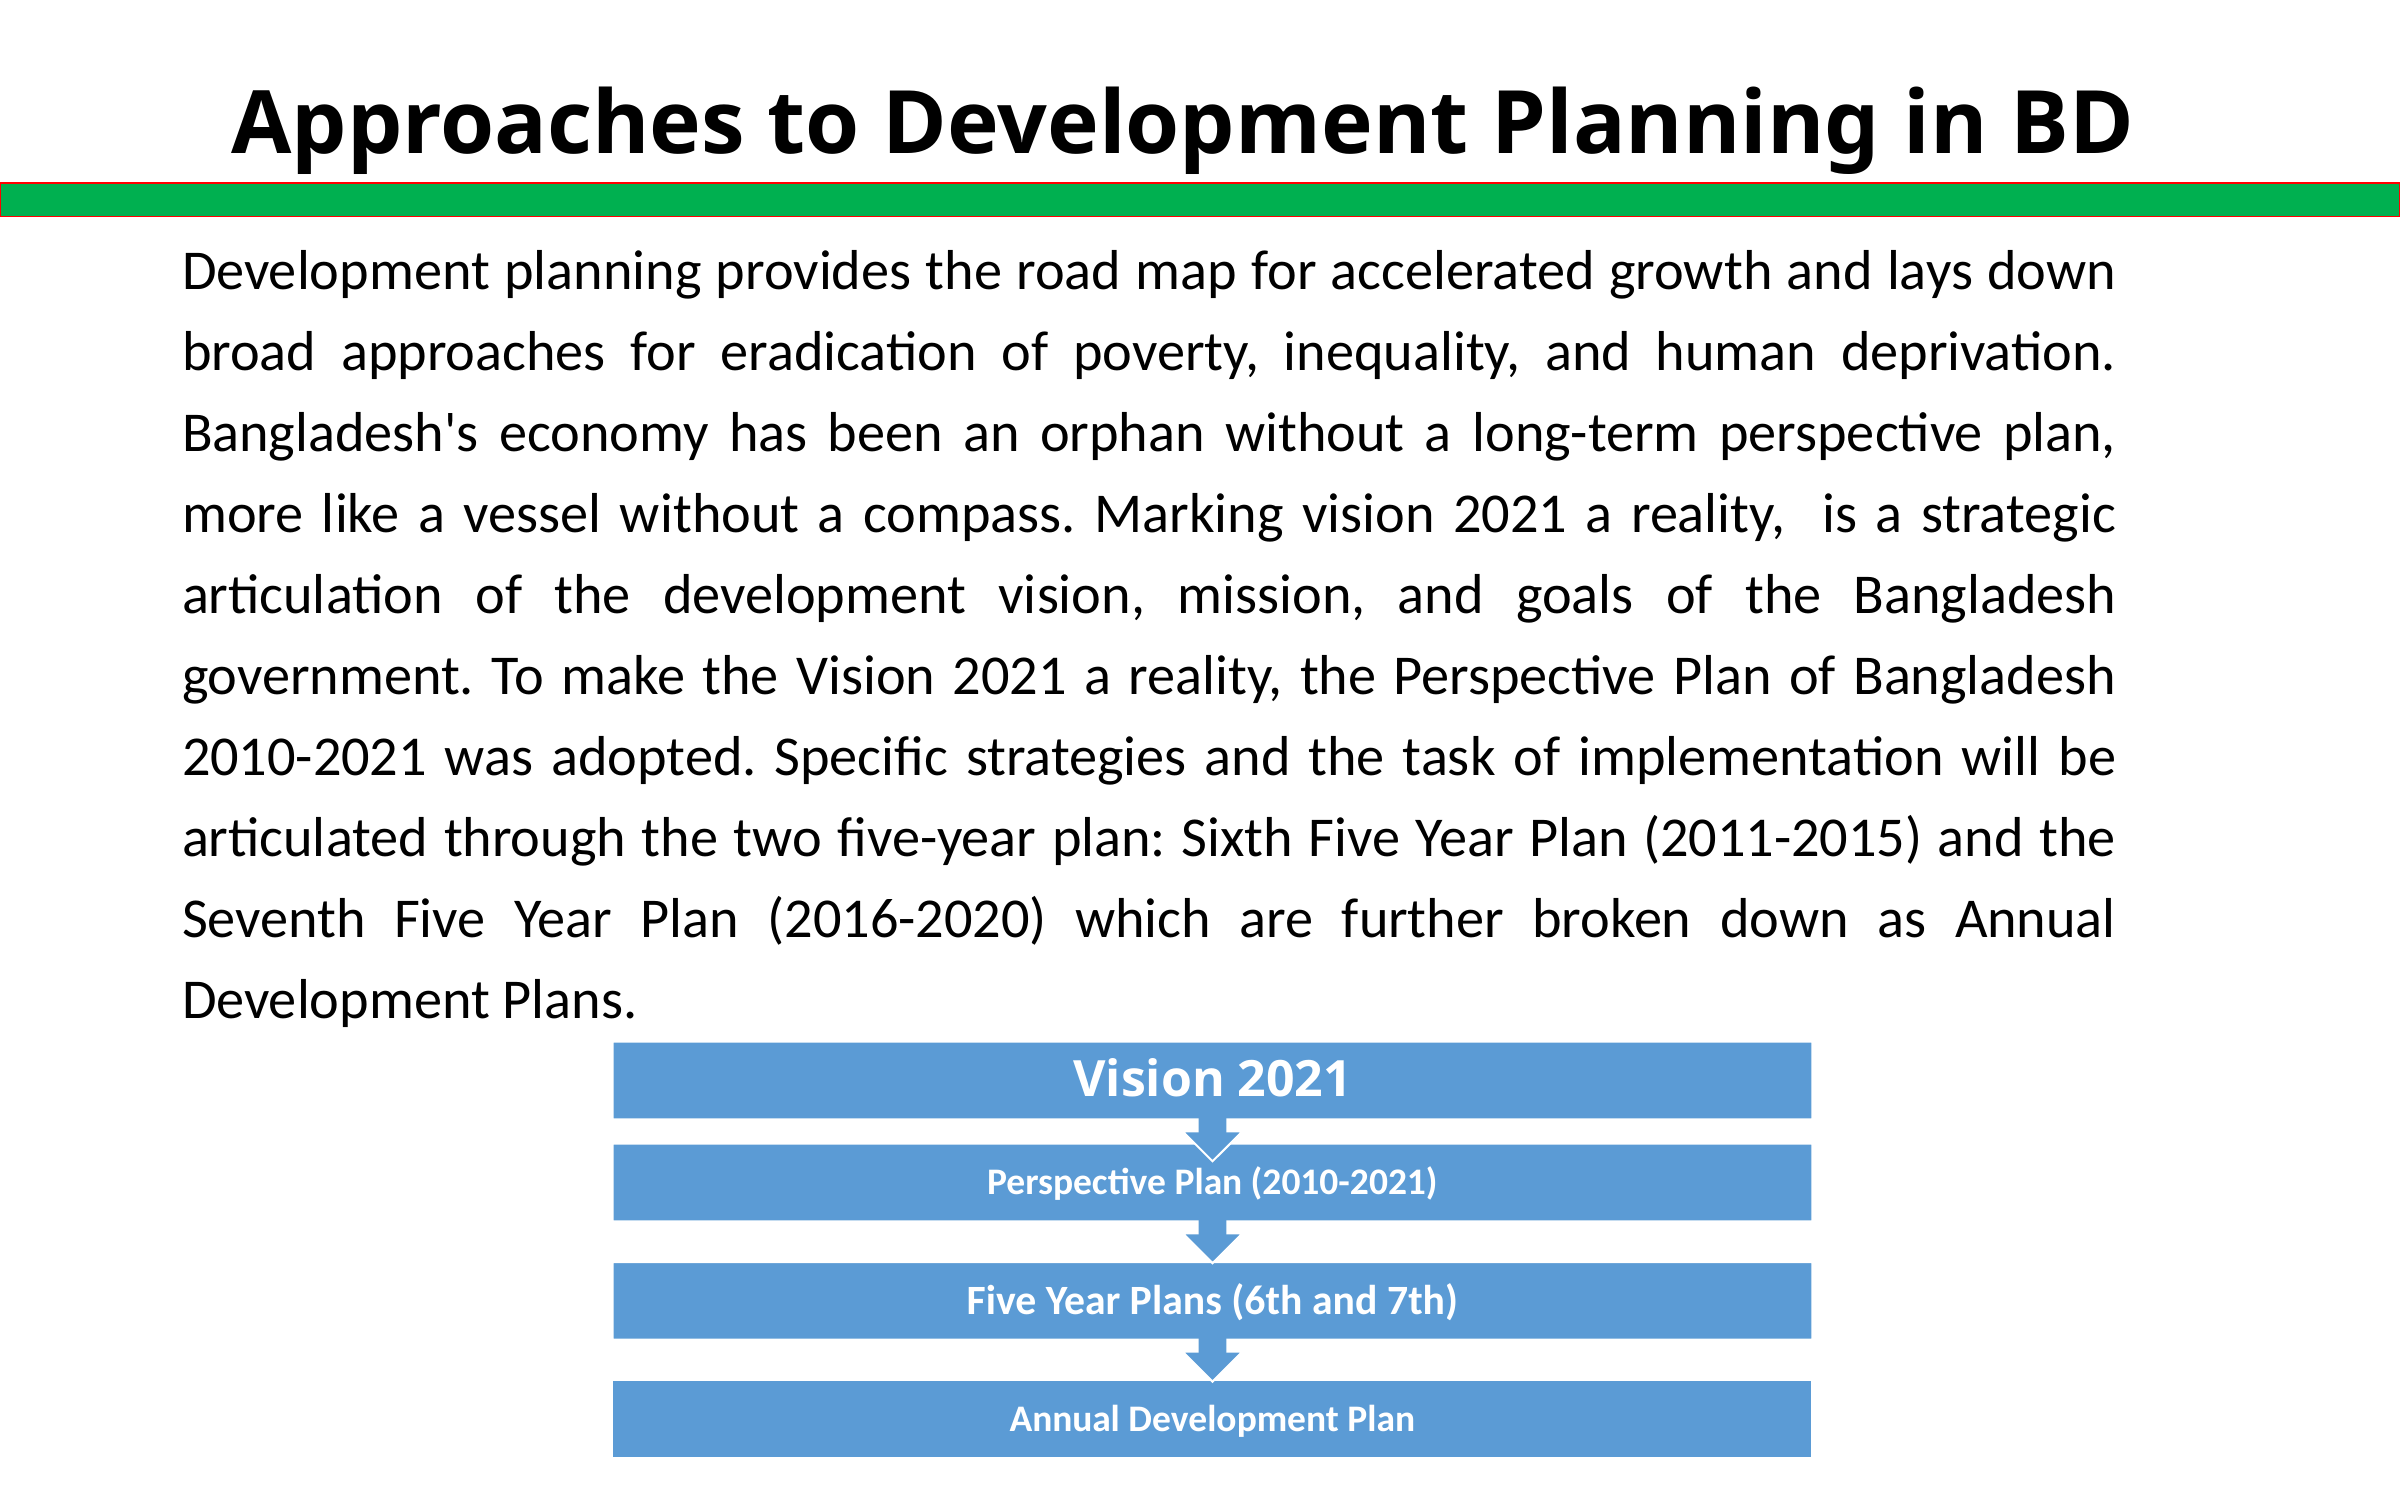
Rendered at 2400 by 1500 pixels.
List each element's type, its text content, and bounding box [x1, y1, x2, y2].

title Approaches to Development Planning in BD [192, 50, 2173, 183]
text_box [0, 183, 2400, 217]
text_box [612, 1024, 1813, 1459]
text_box Development planning provides the road map for accelerated growth and lays down broad approaches for eradication of poverty, inequality, and human deprivation. Bangladesh's economy has been an orphan without a long-term perspective plan, more like a vessel without a compass. Marking vision 2021 a reality, is a strategic articulation of the development vision, mission, and goals of the Bangladesh government. To make the Vision 2021 a reality, the Perspective Plan of Bangladesh 2010-2021 was adopted. Specific strategies and the task of implementation will be articulated through the two five-year plan: Sixth Five Year Plan (2011-2015) and the Seventh Five Year Plan (2016-2020) which are further broken down as Annual Development Plans. [159, 217, 2140, 1109]
